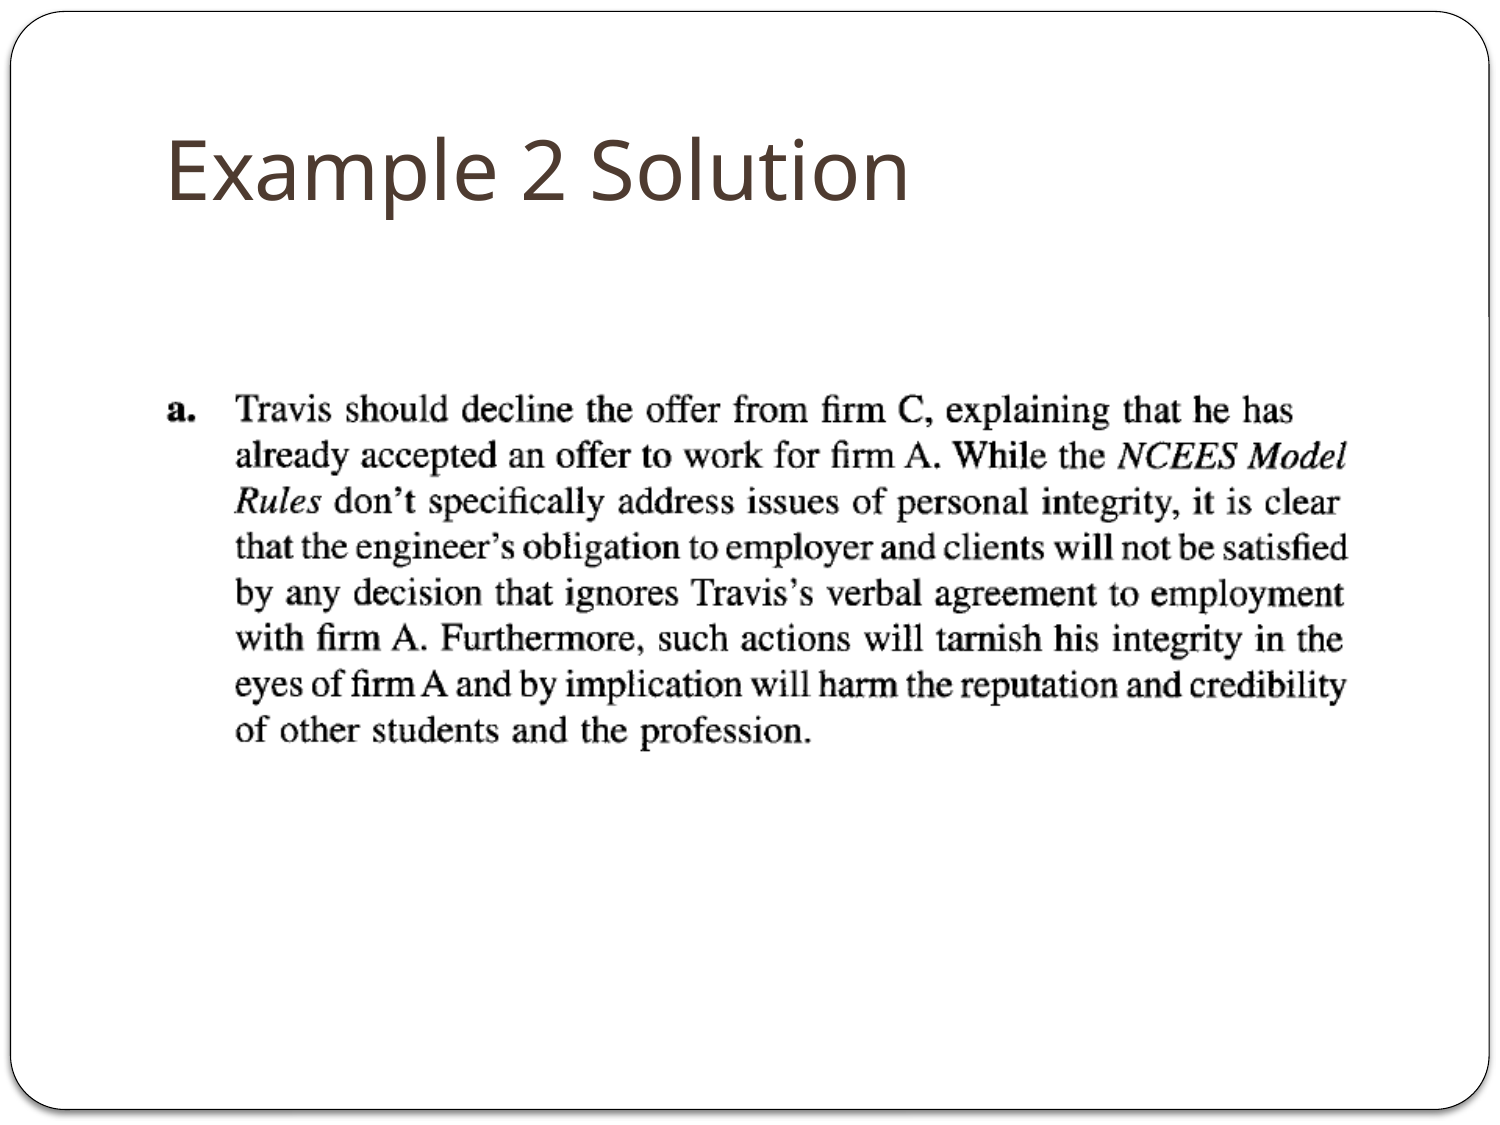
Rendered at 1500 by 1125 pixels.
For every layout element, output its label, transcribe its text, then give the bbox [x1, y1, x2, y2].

title Example 2 Solution [150, 45, 1425, 233]
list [149, 374, 1388, 776]
